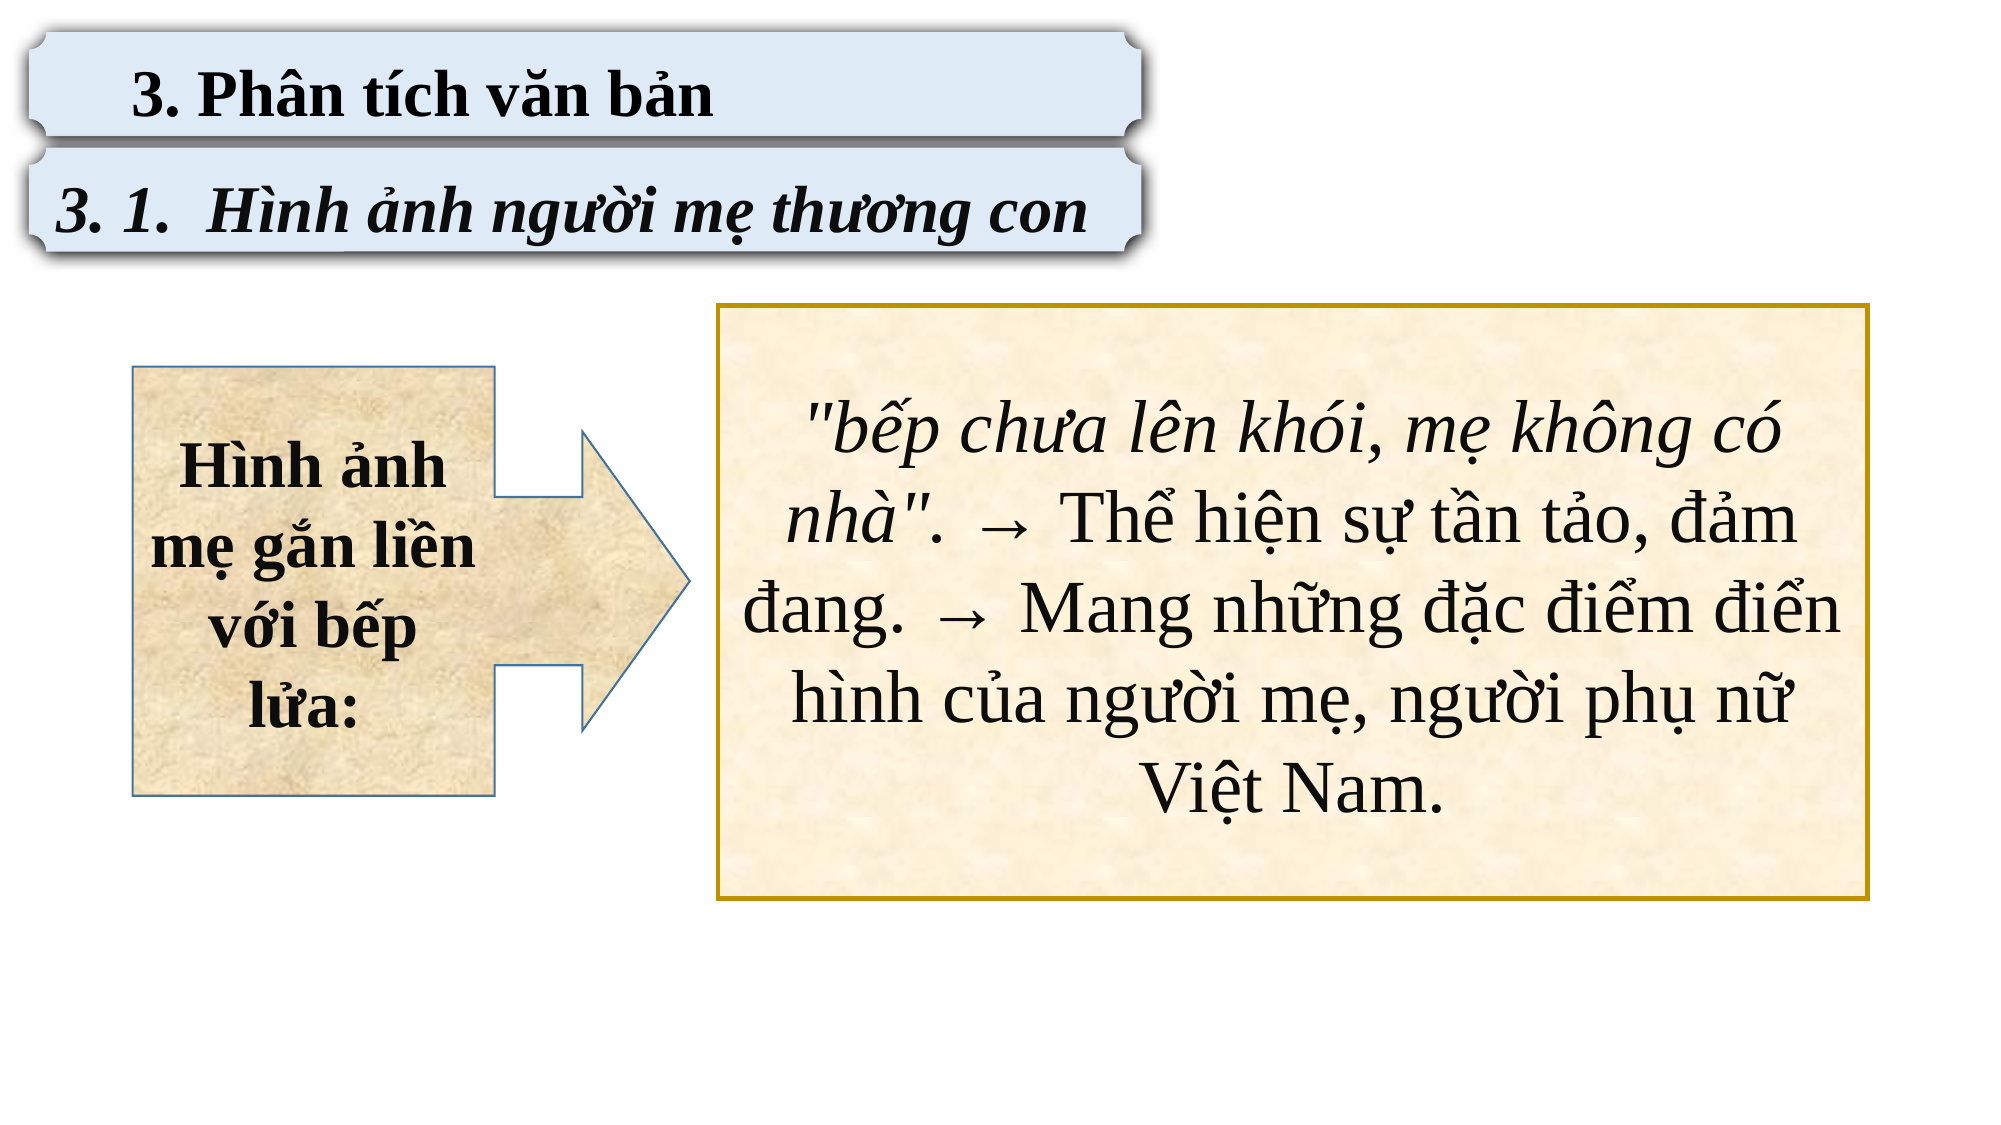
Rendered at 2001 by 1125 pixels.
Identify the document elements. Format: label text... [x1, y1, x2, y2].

text_box 3. 1. Hình ảnh người mẹ thương con [27, 146, 1143, 253]
text_box Hình ảnh mẹ gắn liền với bếp lửa: [131, 365, 692, 797]
text_box "bếp chưa lên khói, mẹ không có nhà". → Thể hiện sự tần tảo, đảm đang. → Mang những đặc điểm điển hình của người mẹ, người phụ nữ Việt Nam. [717, 305, 1868, 900]
text_box 3. Phân tích văn bản [27, 31, 1143, 135]
